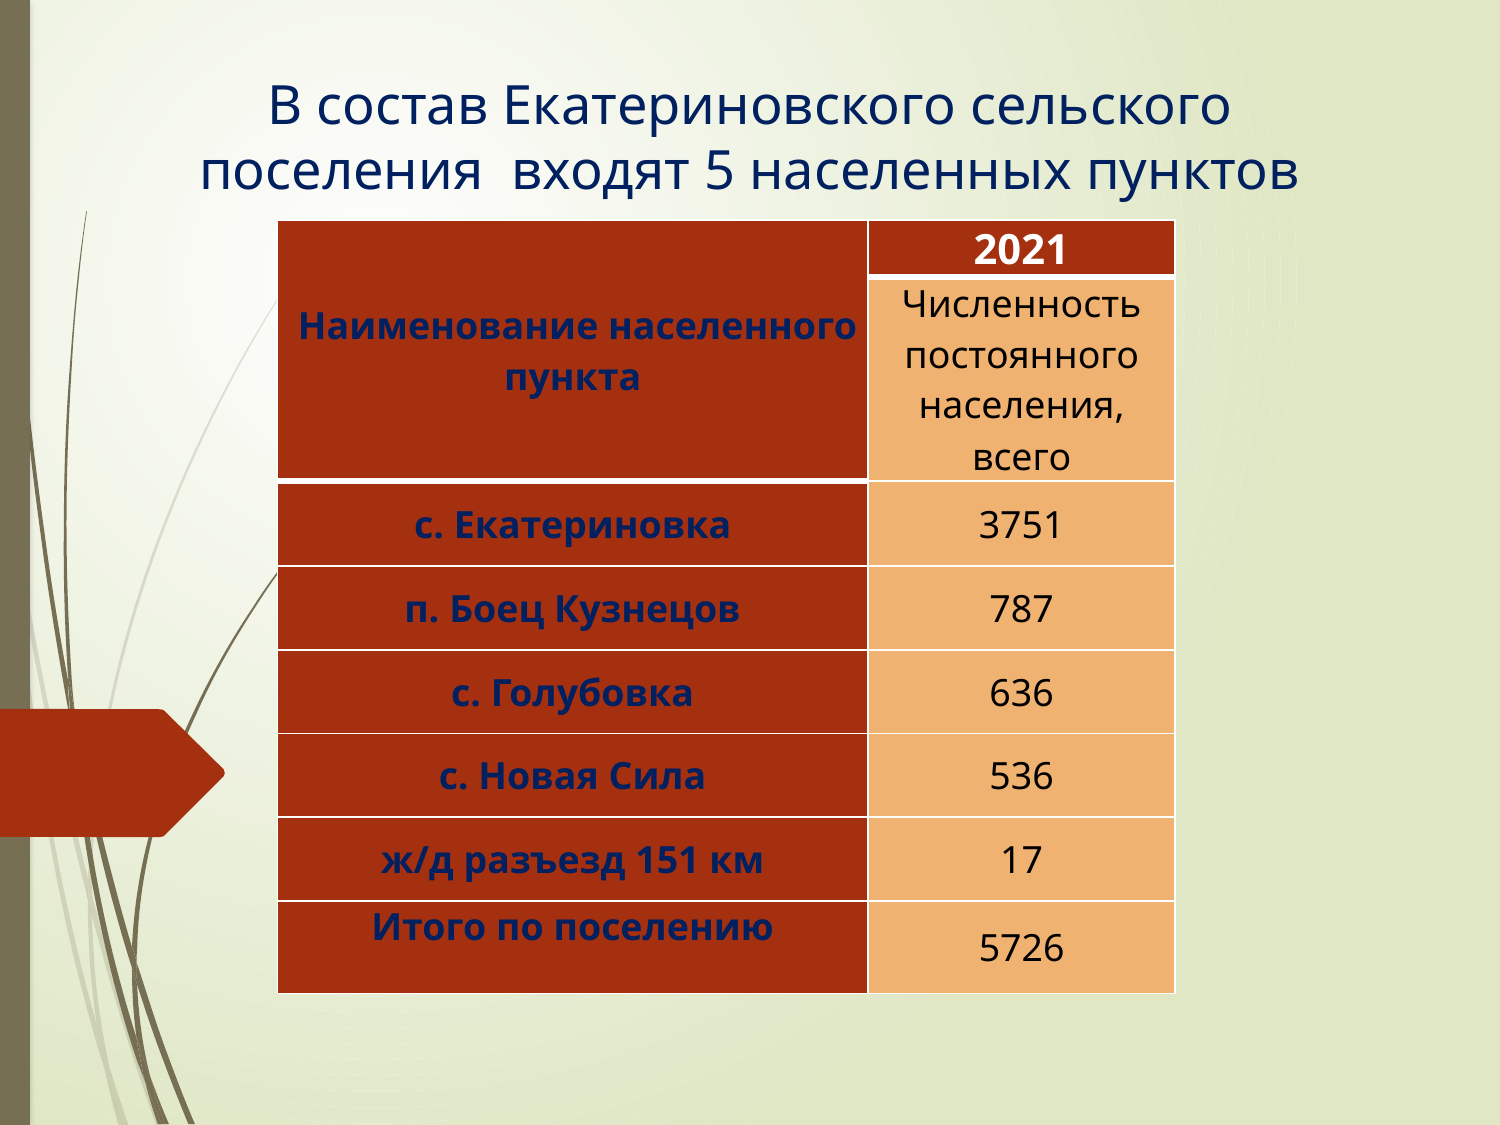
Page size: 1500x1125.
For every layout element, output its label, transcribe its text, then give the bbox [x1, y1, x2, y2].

table_header 2021 [869, 221, 1174, 274]
table_cell 3751 [869, 482, 1174, 565]
table_cell 5726 [869, 902, 1174, 993]
table_cell 17 [869, 818, 1174, 900]
table_cell ж/д разъезд 151 км [278, 818, 867, 900]
table_cell с. Екатериновка [278, 484, 867, 565]
table_cell 787 [869, 567, 1174, 649]
table_cell Численность постоянного населения, всего [869, 280, 1174, 480]
table_cell с. Новая Сила [278, 734, 867, 816]
table_cell п. Боец Кузнецов [278, 567, 867, 649]
table_cell 536 [869, 734, 1174, 816]
table_header Наименование населенного пункта [278, 221, 867, 478]
title В состав Екатериновского сельского поселения входят 5 населенных пунктов [112, 54, 1388, 209]
table_cell 636 [869, 651, 1174, 733]
table_cell Итого по поселению [278, 902, 867, 993]
table_cell с. Голубовка [278, 651, 867, 733]
